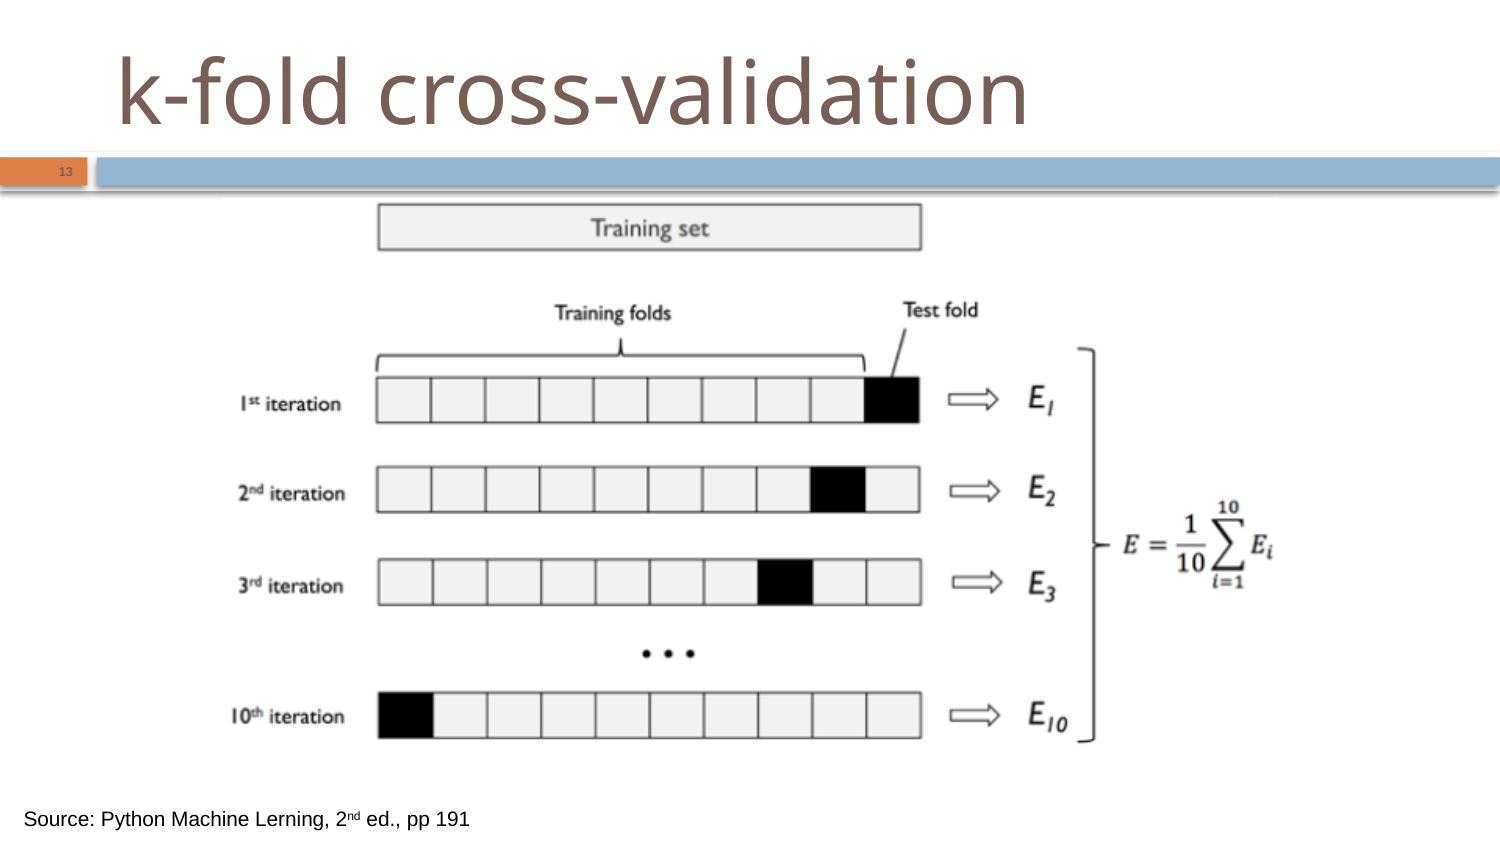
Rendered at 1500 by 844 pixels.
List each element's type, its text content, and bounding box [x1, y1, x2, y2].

slide_number 13 [0, 156, 88, 187]
text_box Source: Python Machine Lerning, 2nd ed., pp 191 [8, 798, 485, 838]
picture [223, 197, 1277, 777]
title k-fold cross-validation [100, 28, 1438, 150]
